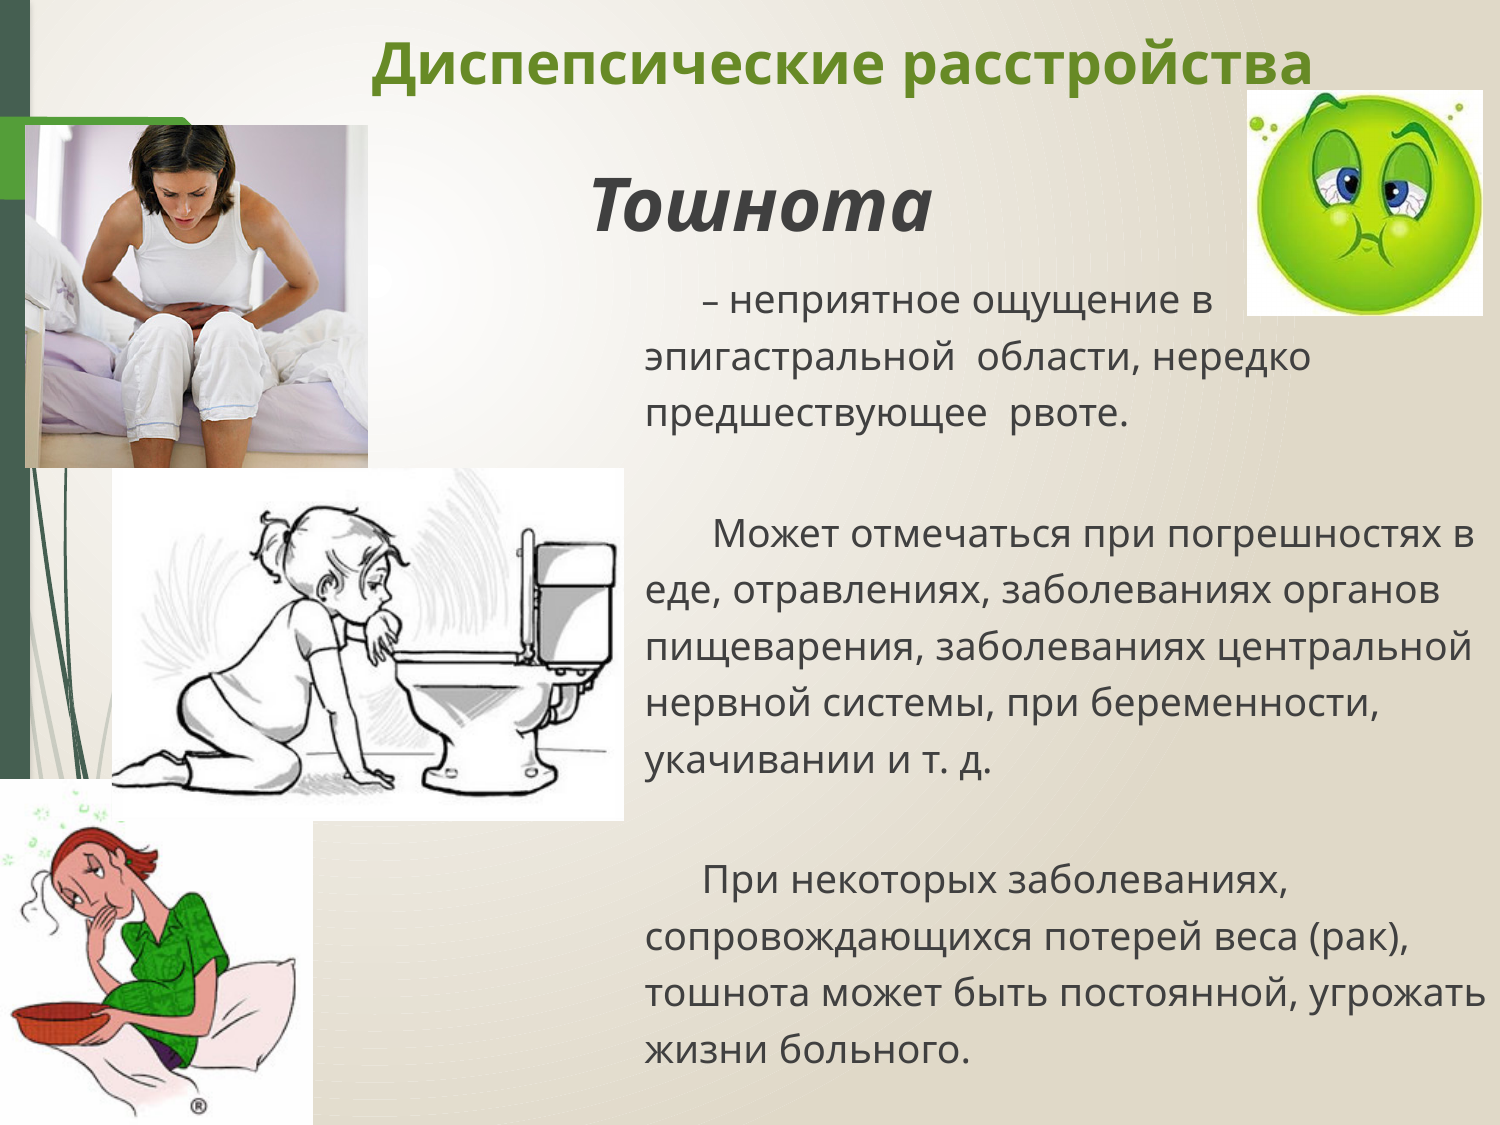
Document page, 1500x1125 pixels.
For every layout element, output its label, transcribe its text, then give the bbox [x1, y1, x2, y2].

picture [0, 125, 625, 1125]
list Тошнота – неприятное ощущение в эпигастральной области, нередко предшествующее рвоте. Может отмечаться при погрешностях в еде, отравлениях, заболеваниях органов пищеварения, заболеваниях центральной нервной системы, при беременности, укачивании и т. д. При некоторых заболеваниях, сопровождающихся потерей веса (рак), тошнота может быть постоянной, угрожать жизни больного. [572, 149, 1500, 1090]
picture [1247, 89, 1483, 317]
title Диспепсические расстройства [186, 19, 1500, 110]
